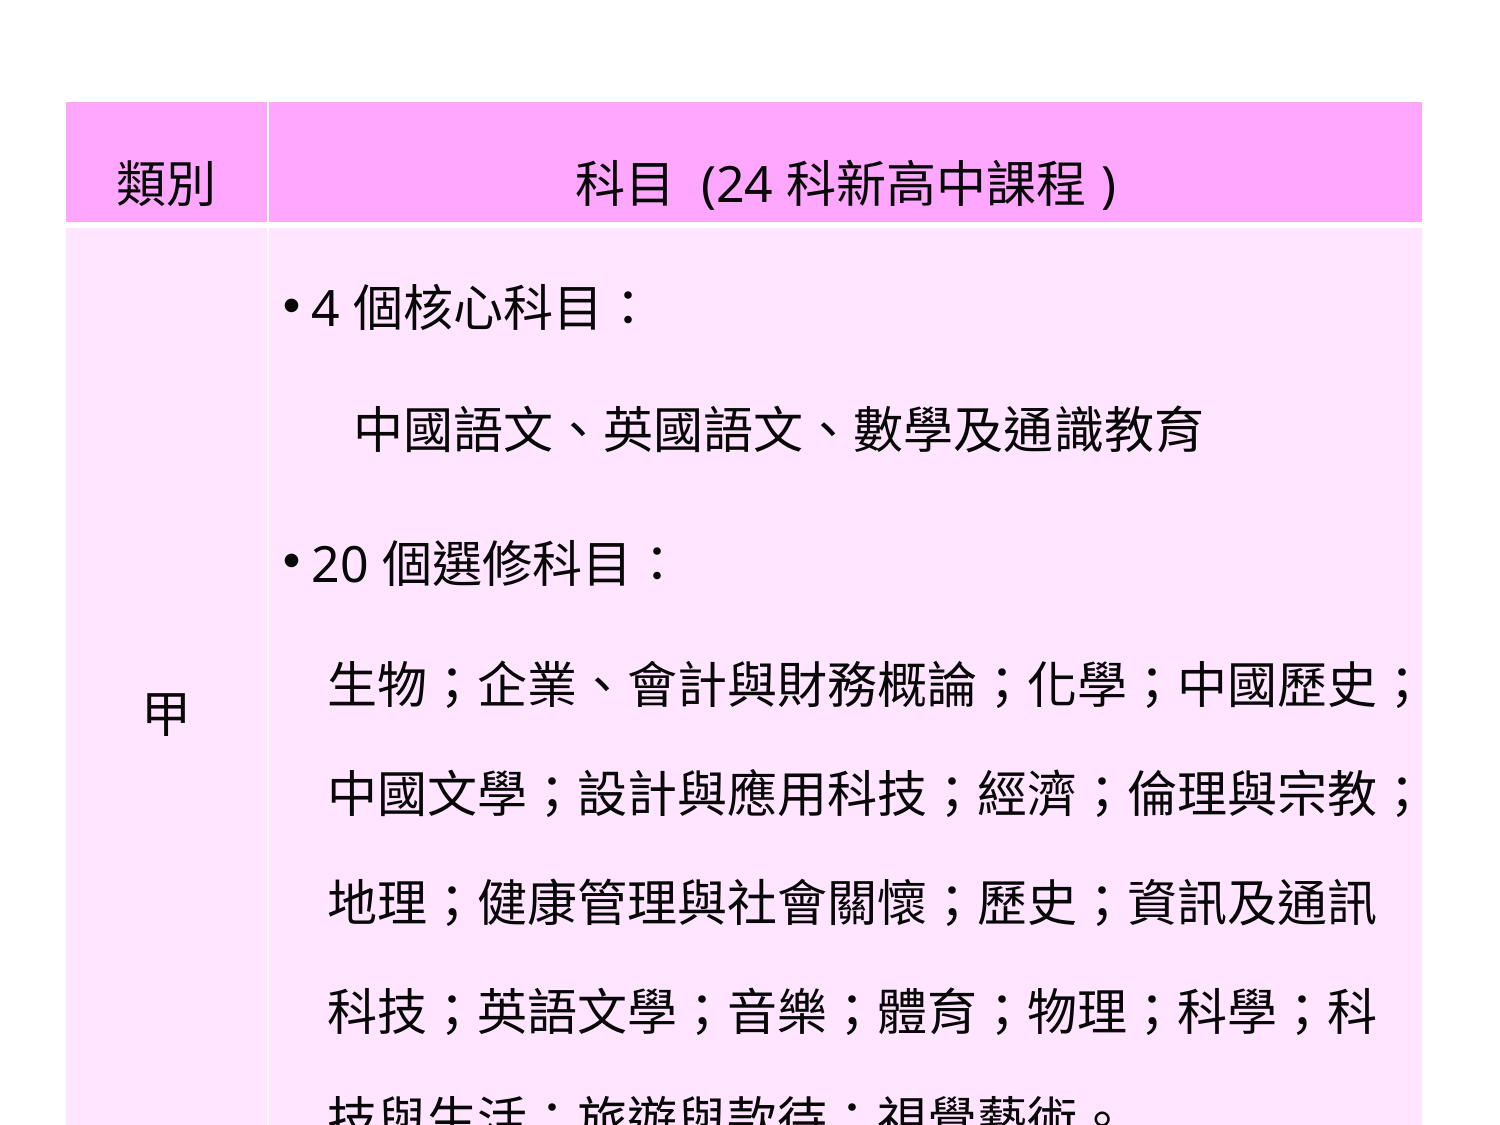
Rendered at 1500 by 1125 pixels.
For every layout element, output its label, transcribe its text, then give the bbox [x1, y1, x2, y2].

table_cell 甲 [66, 228, 267, 1125]
table_cell 4個核心科目： 中國語文、英國語文、數學及通識教育 20個選修科目： 生物；企業、會計與財務概論；化學；中國歷史；中國文學；設計與應用科技；經濟；倫理與宗教；地理；健康管理與社會關懷；歷史；資訊及通訊科技；英語文學；音樂；體育；物理；科學；科技與生活；旅遊與款待；視覺藝術。 [269, 228, 1422, 1125]
table_header 科目 (24科新高中課程) [269, 102, 1422, 222]
table_header 類別 [66, 102, 267, 222]
